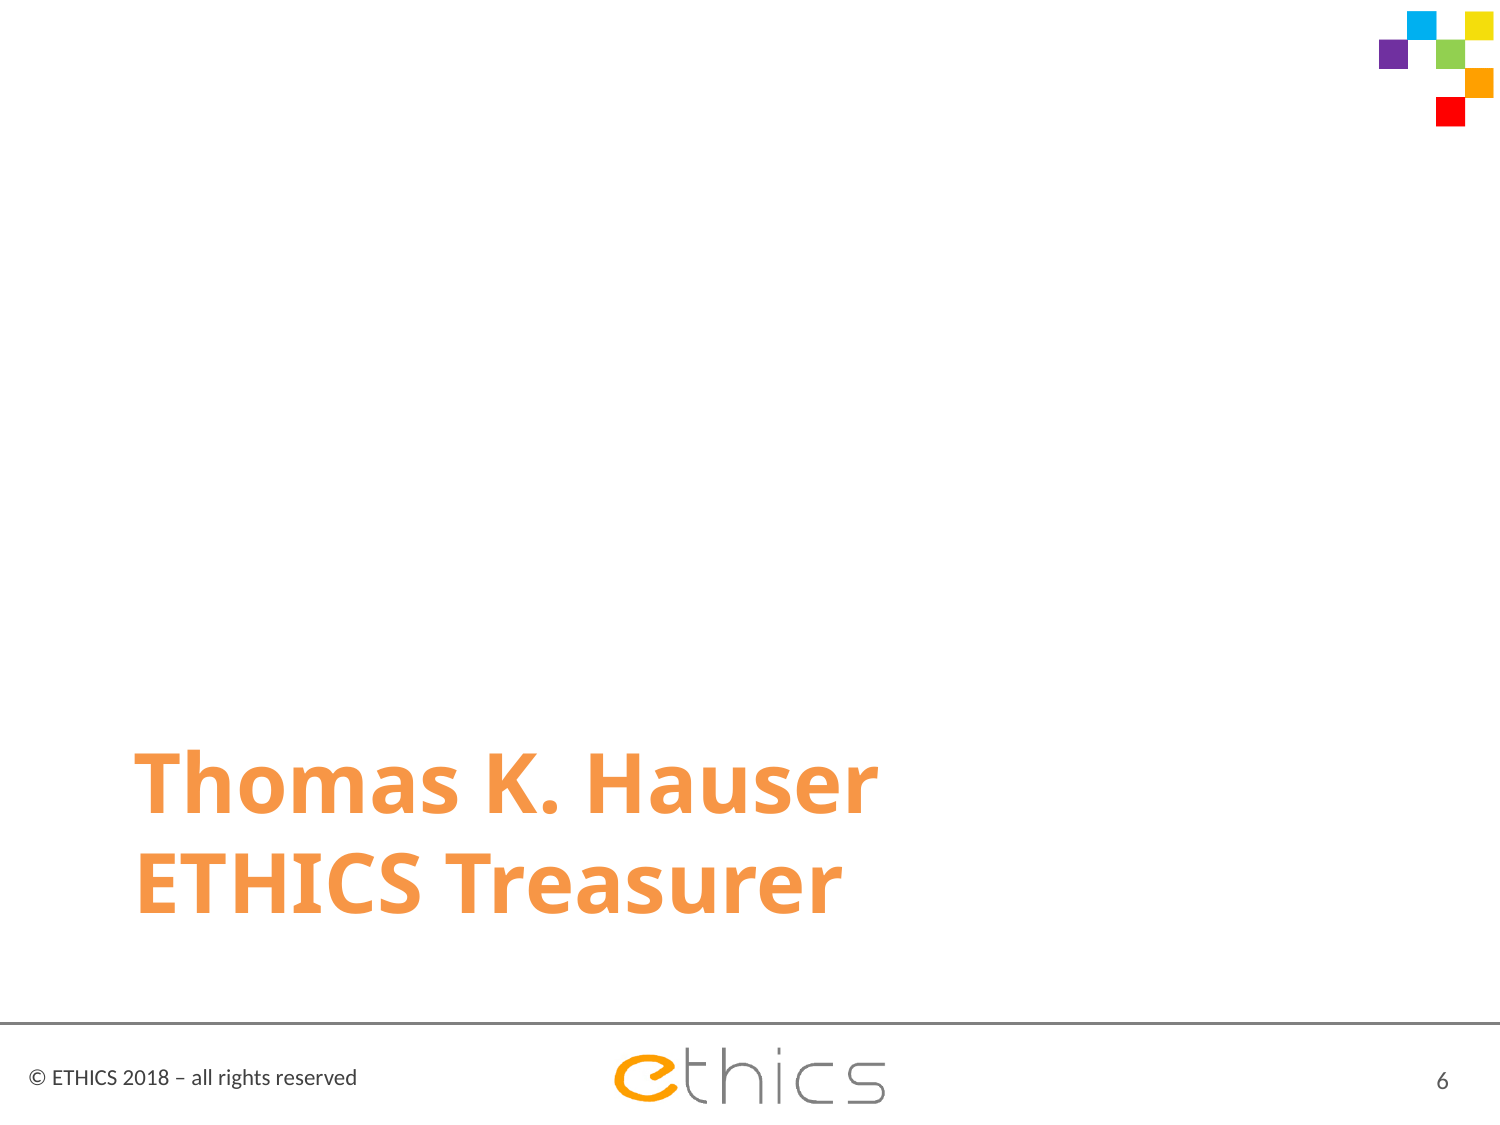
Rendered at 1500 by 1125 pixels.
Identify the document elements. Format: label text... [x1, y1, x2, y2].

picture [612, 1045, 888, 1107]
title Thomas K. Hauser ETHICS Treasurer [118, 722, 1394, 947]
picture [1376, 7, 1496, 129]
